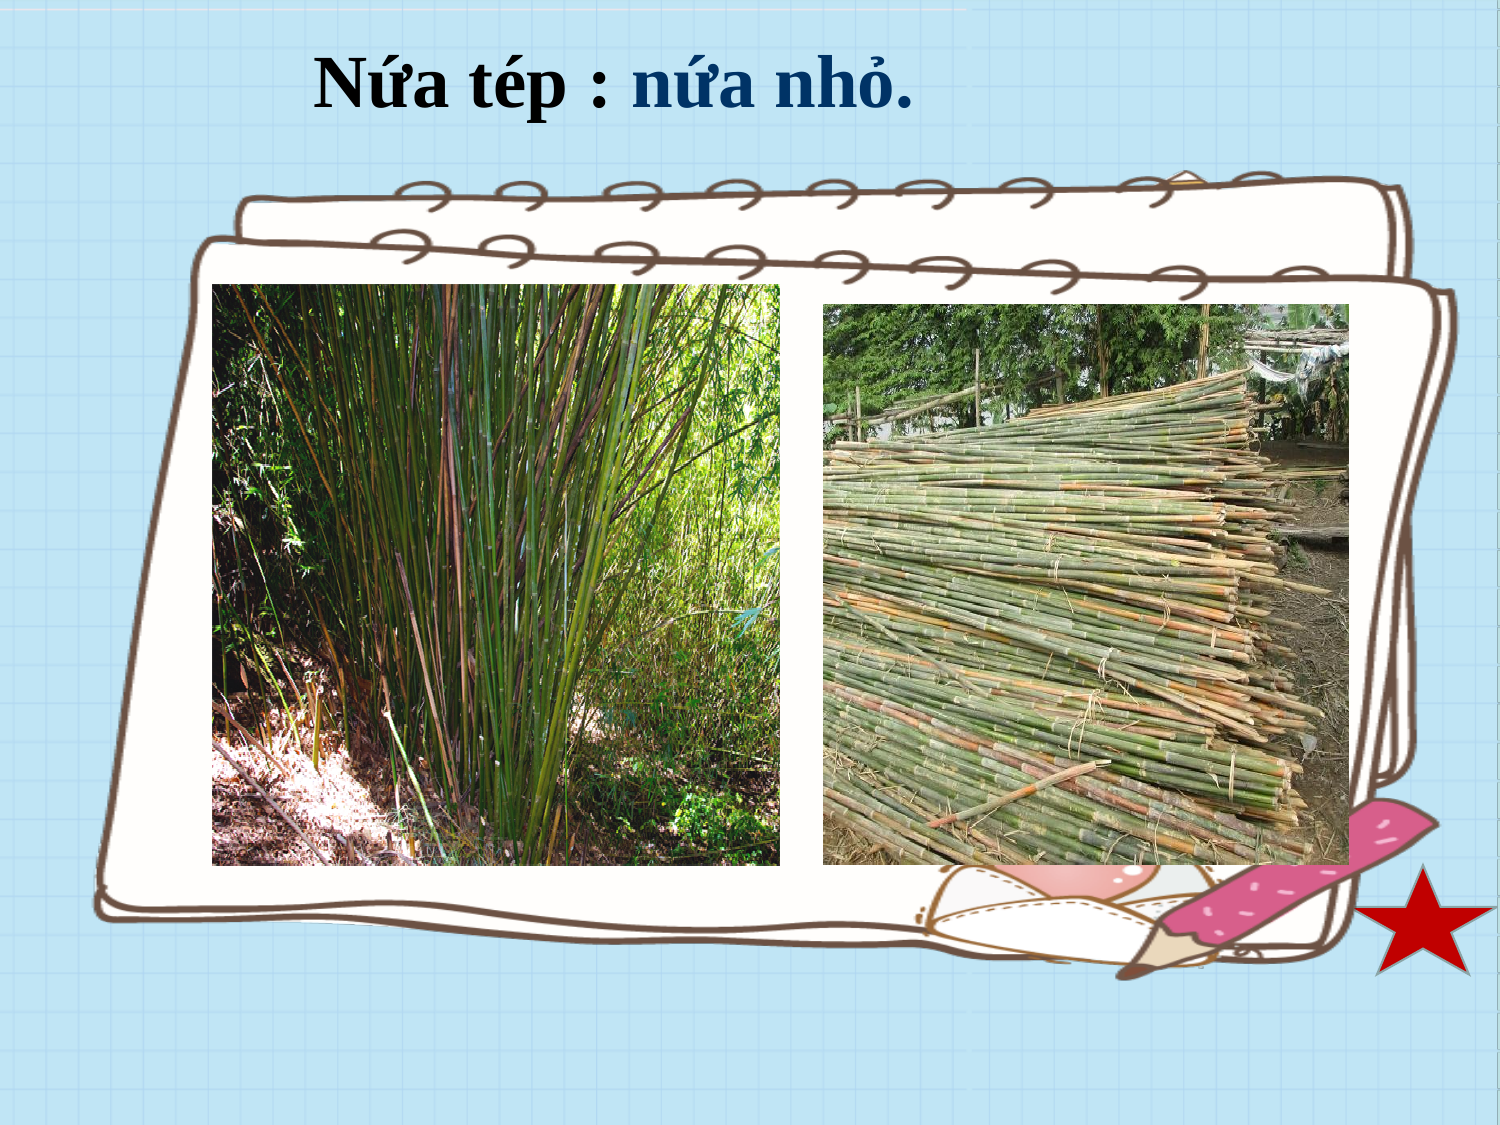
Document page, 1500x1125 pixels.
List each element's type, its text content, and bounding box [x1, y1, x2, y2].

text_box Nứa tép : nứa nhỏ. [298, 24, 1349, 112]
picture [0, 0, 1500, 1125]
